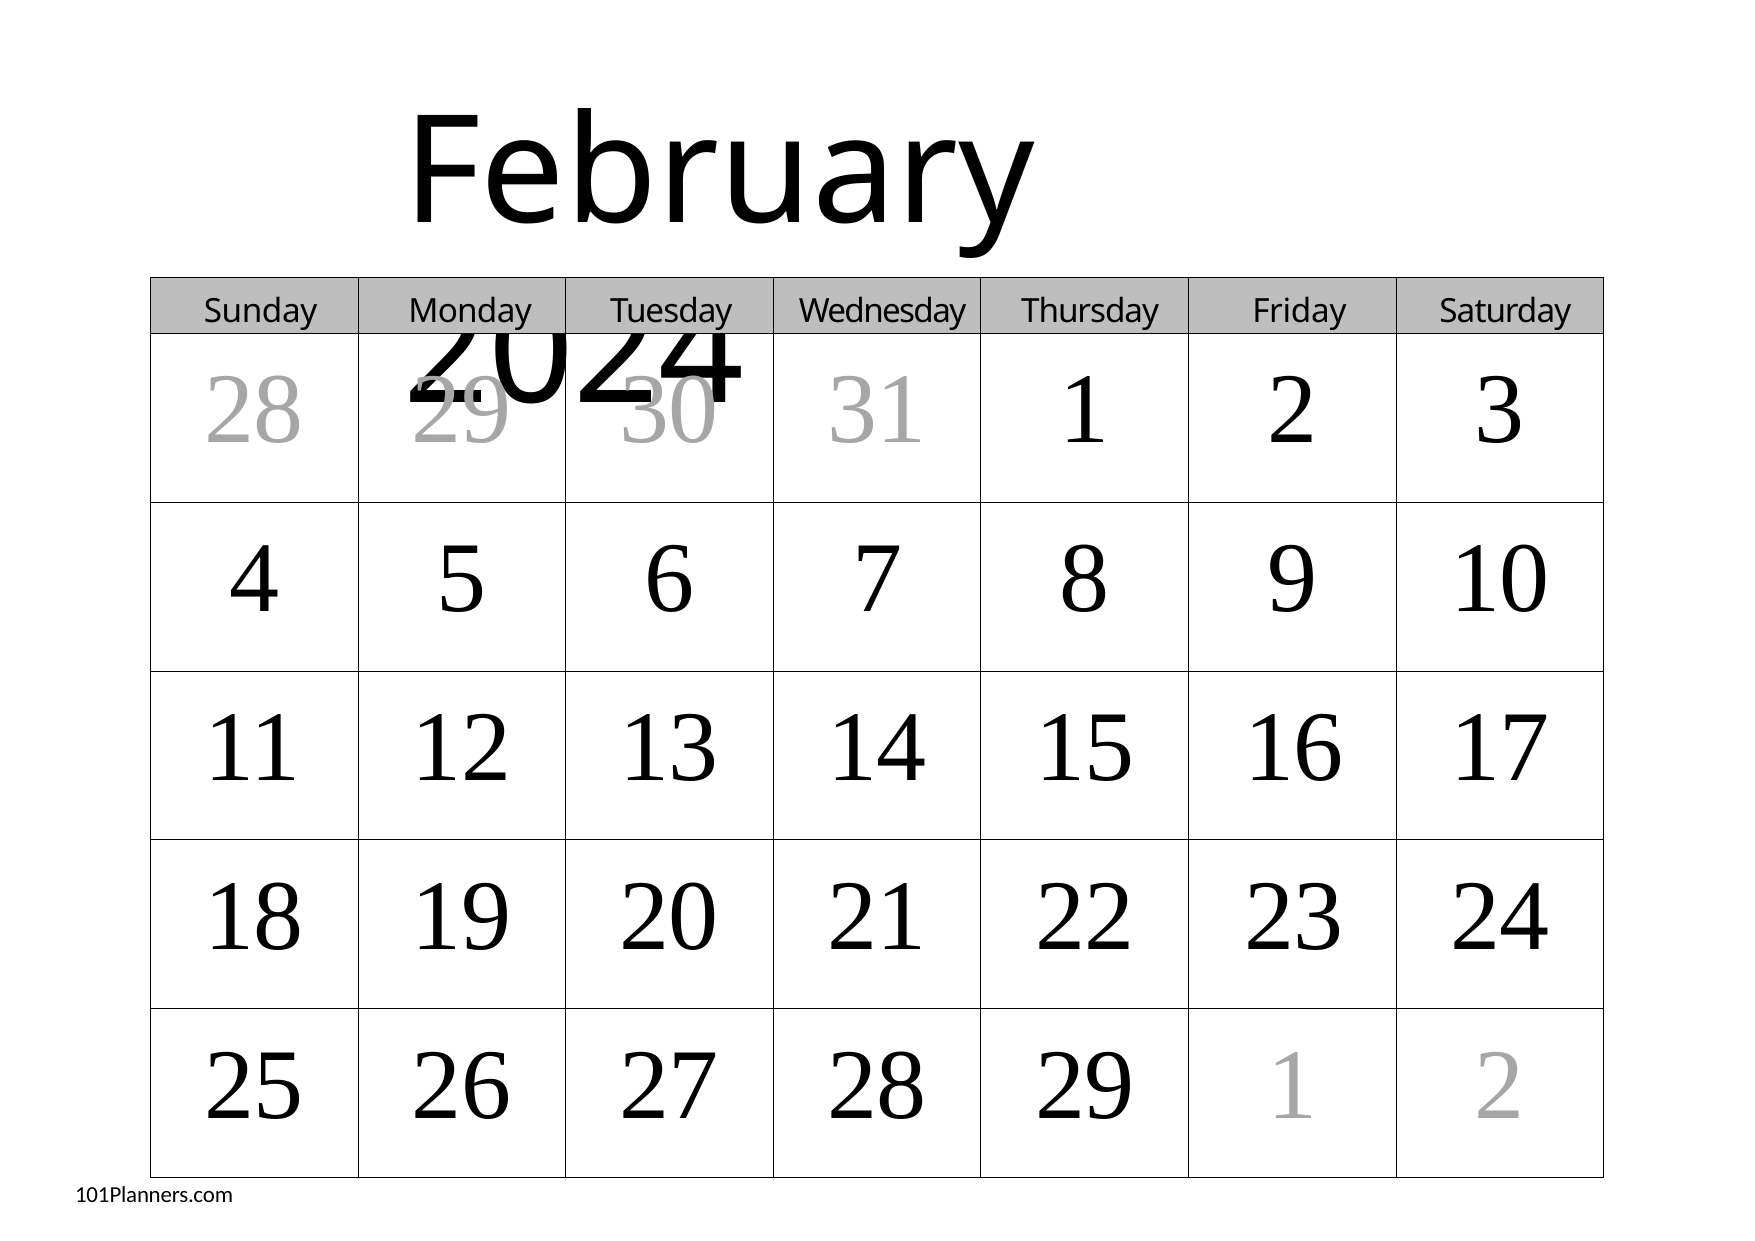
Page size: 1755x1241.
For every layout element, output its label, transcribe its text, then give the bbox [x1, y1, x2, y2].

table_cell 16 [1189, 672, 1396, 839]
table_cell 1 [1189, 1009, 1396, 1177]
table_cell 30 [566, 334, 773, 502]
title February 2024 [401, 70, 1281, 277]
table_cell 10 [1397, 503, 1603, 671]
table_cell 13 [566, 672, 773, 839]
table_cell 20 [566, 840, 773, 1008]
table_header Monday [359, 278, 565, 333]
table_cell 29 [359, 334, 565, 502]
table_header Friday [1189, 278, 1396, 333]
table_cell 25 [151, 1009, 358, 1177]
text_box 101Planners.com [72, 1177, 239, 1207]
table_cell 3 [1397, 334, 1603, 502]
table_cell 21 [774, 840, 980, 1008]
table_header Tuesday [566, 278, 773, 333]
table_cell 24 [1397, 840, 1603, 1008]
table_cell 14 [774, 672, 980, 839]
table_cell 31 [774, 334, 980, 502]
table_cell 9 [1189, 503, 1396, 671]
table_cell 28 [774, 1009, 980, 1177]
table_header Thursday [981, 278, 1188, 333]
table_cell 23 [1189, 840, 1396, 1008]
table_cell 11 [151, 672, 358, 839]
table_cell 27 [566, 1009, 773, 1177]
table_cell 2 [1397, 1009, 1603, 1177]
table_cell 22 [981, 840, 1188, 1008]
table_cell 15 [981, 672, 1188, 839]
table_cell 8 [981, 503, 1188, 671]
table_cell 29 [981, 1009, 1188, 1177]
table_cell 26 [359, 1009, 565, 1177]
table_cell 6 [566, 503, 773, 671]
table_cell 12 [359, 672, 565, 839]
table_header Saturday [1397, 278, 1603, 333]
table_cell 17 [1397, 672, 1603, 839]
table_cell 1 [981, 334, 1188, 502]
table_cell 5 [359, 503, 565, 671]
table_cell 28 [151, 334, 358, 502]
table_cell 18 [151, 840, 358, 1008]
table_cell 2 [1189, 334, 1396, 502]
table_cell 4 [151, 503, 358, 671]
table_header Wednesday [774, 278, 980, 333]
table_header Sunday [151, 278, 358, 333]
table_cell 19 [359, 840, 565, 1008]
table_cell 7 [774, 503, 980, 671]
